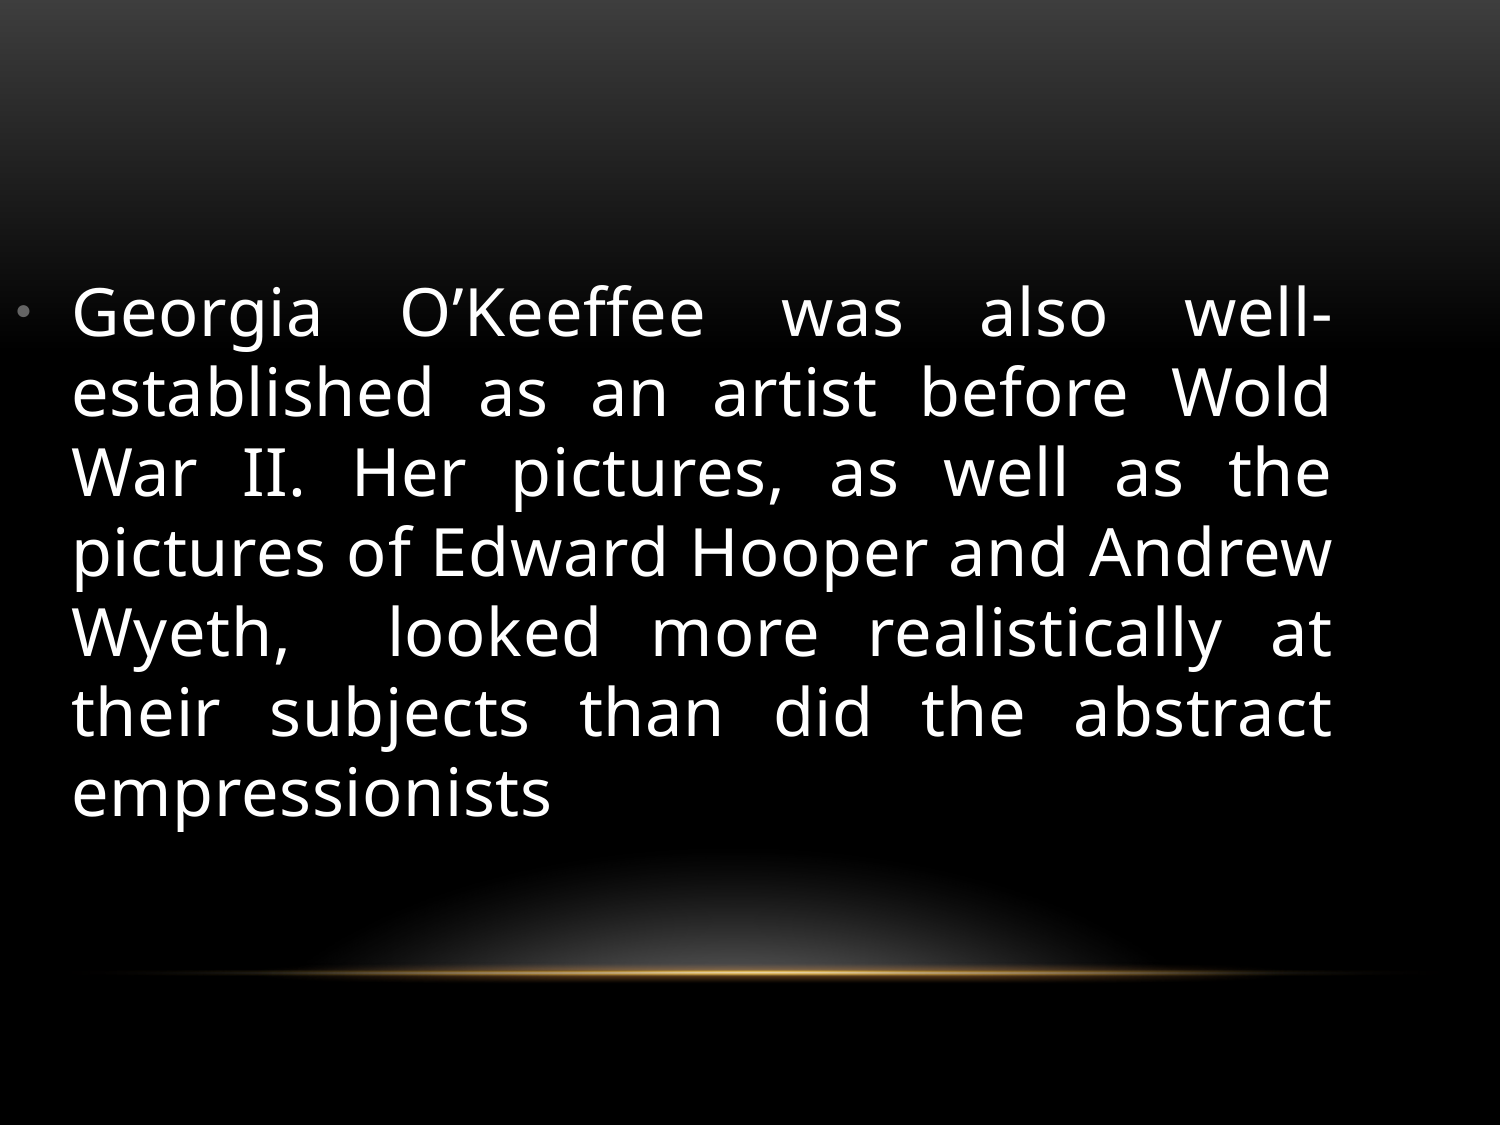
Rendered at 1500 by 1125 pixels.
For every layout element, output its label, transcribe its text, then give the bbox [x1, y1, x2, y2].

list Georgia O’Keeffee was also well-established as an artist before Wold War II. Her pictures, as well as the pictures of Edward Hooper and Andrew Wyeth, looked more realistically at their subjects than did the abstract empressionists [0, 262, 1350, 1006]
picture [0, 0, 1500, 1125]
